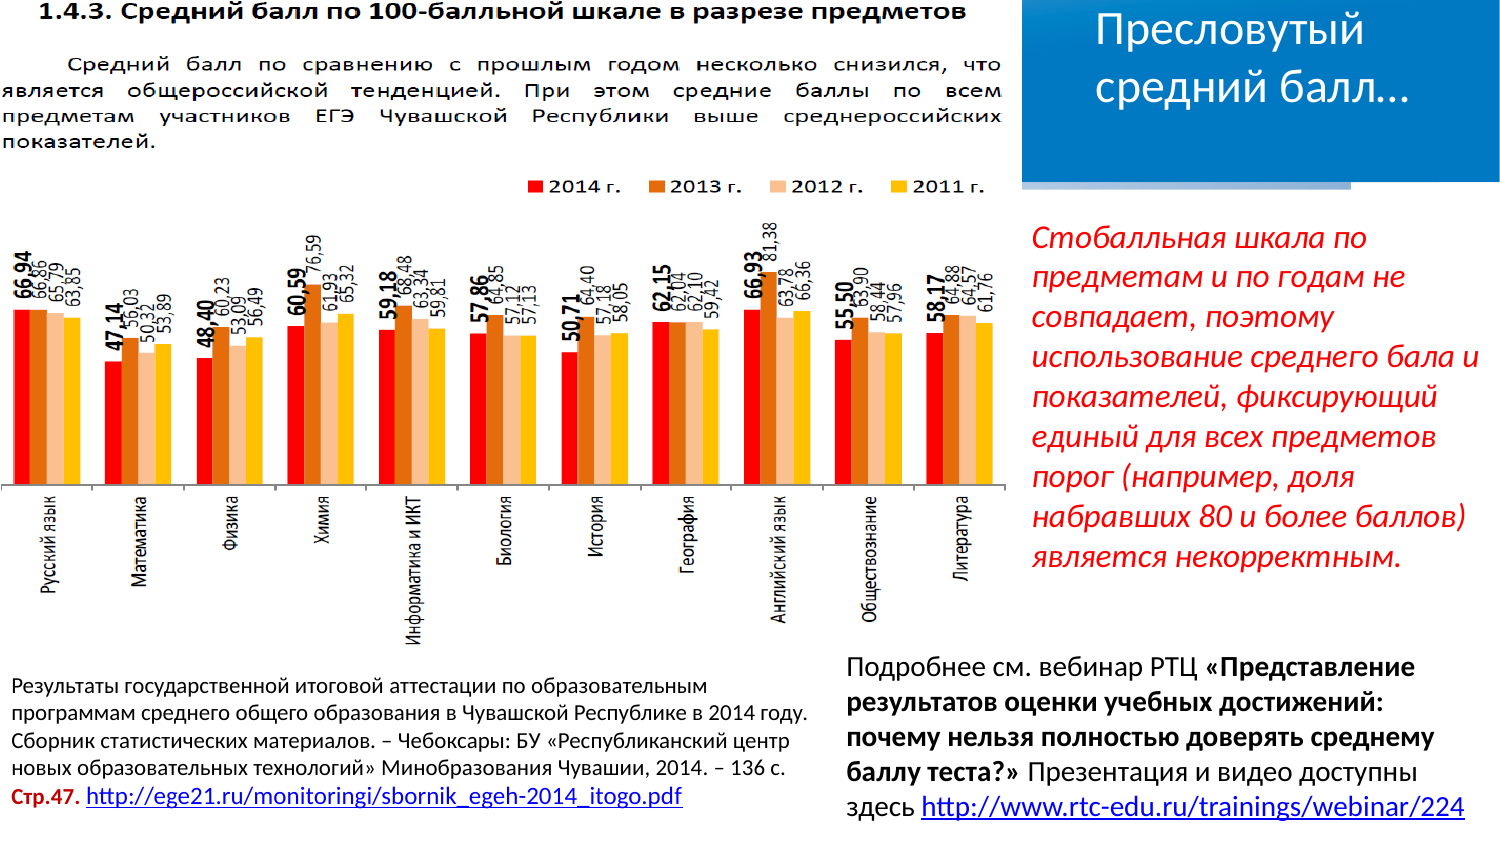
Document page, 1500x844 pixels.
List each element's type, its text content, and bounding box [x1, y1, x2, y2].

picture [0, 0, 1500, 647]
text_box Результаты государственной итоговой аттестации по образовательным программам среднего общего образования в Чувашской Республике в 2014 году. Сборник статистических материалов. – Чебоксары: БУ «Республиканский центр новых образовательных технологий» Минобразования Чувашии, 2014. – 136 с. Стр.47. http://ege21.ru/monitoringi/sbornik_egeh-2014_itogo.pdf [0, 664, 831, 816]
text_box Стобалльная шкала по предметам и по годам не совпадает, поэтому использование среднего бала и показателей, фиксирующий единый для всех предметов порог (например, доля набравших 80 и более баллов) является некорректным. [1025, 209, 1500, 580]
text_box Подробнее см. вебинар РТЦ «Представление результатов оценки учебных достижений: почему нельзя полностью доверять среднему баллу теста?» Презентация и видео доступны здесь http://www.rtc-edu.ru/trainings/webinar/224 [831, 640, 1496, 830]
